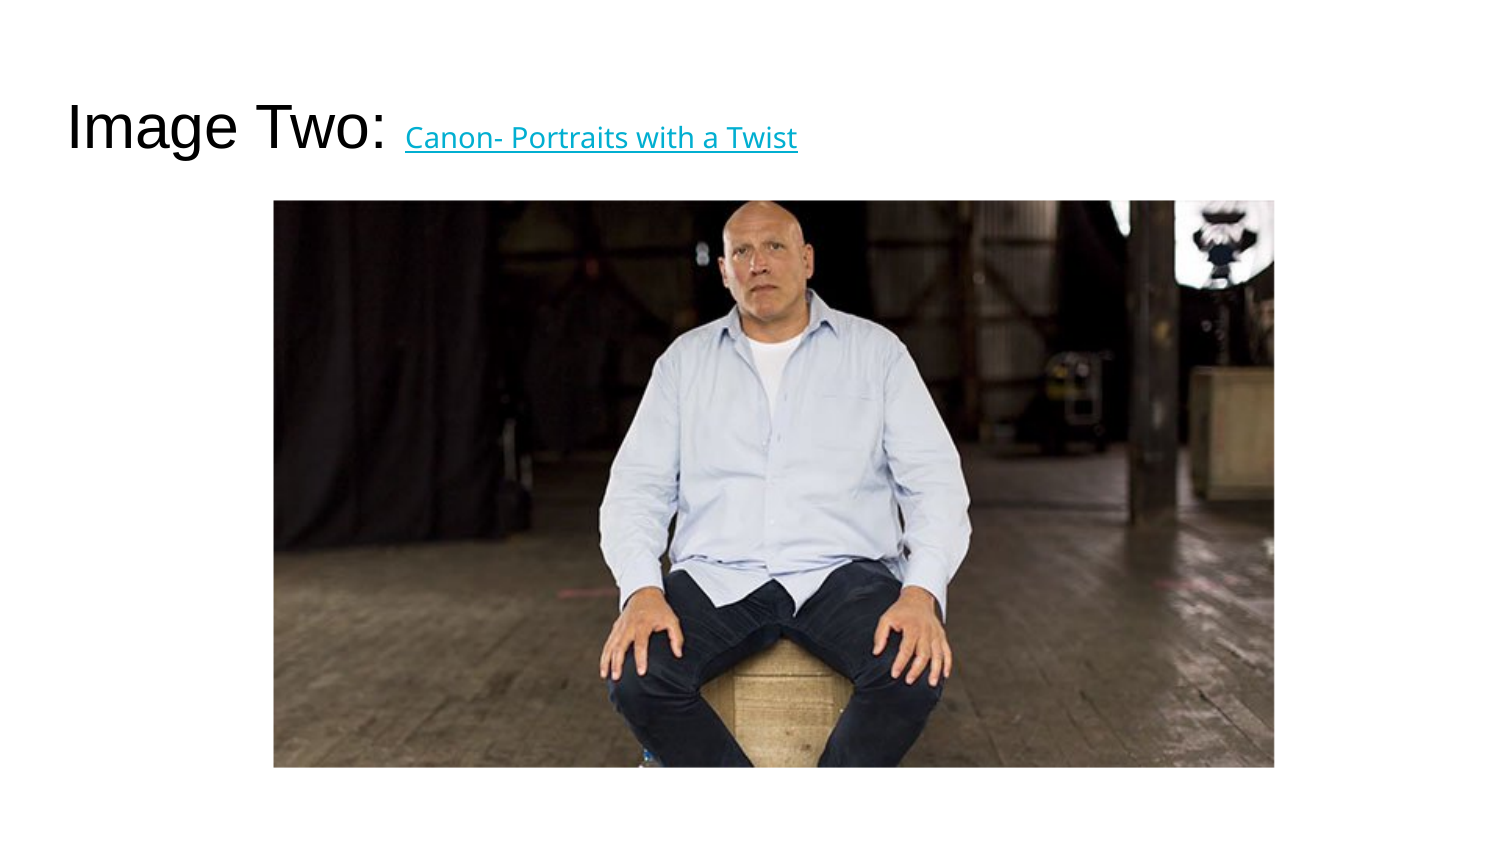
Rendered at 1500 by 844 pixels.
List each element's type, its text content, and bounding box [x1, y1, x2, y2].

title Image Two: Canon- Portraits with a Twist [51, 71, 1449, 166]
picture [265, 196, 1301, 793]
